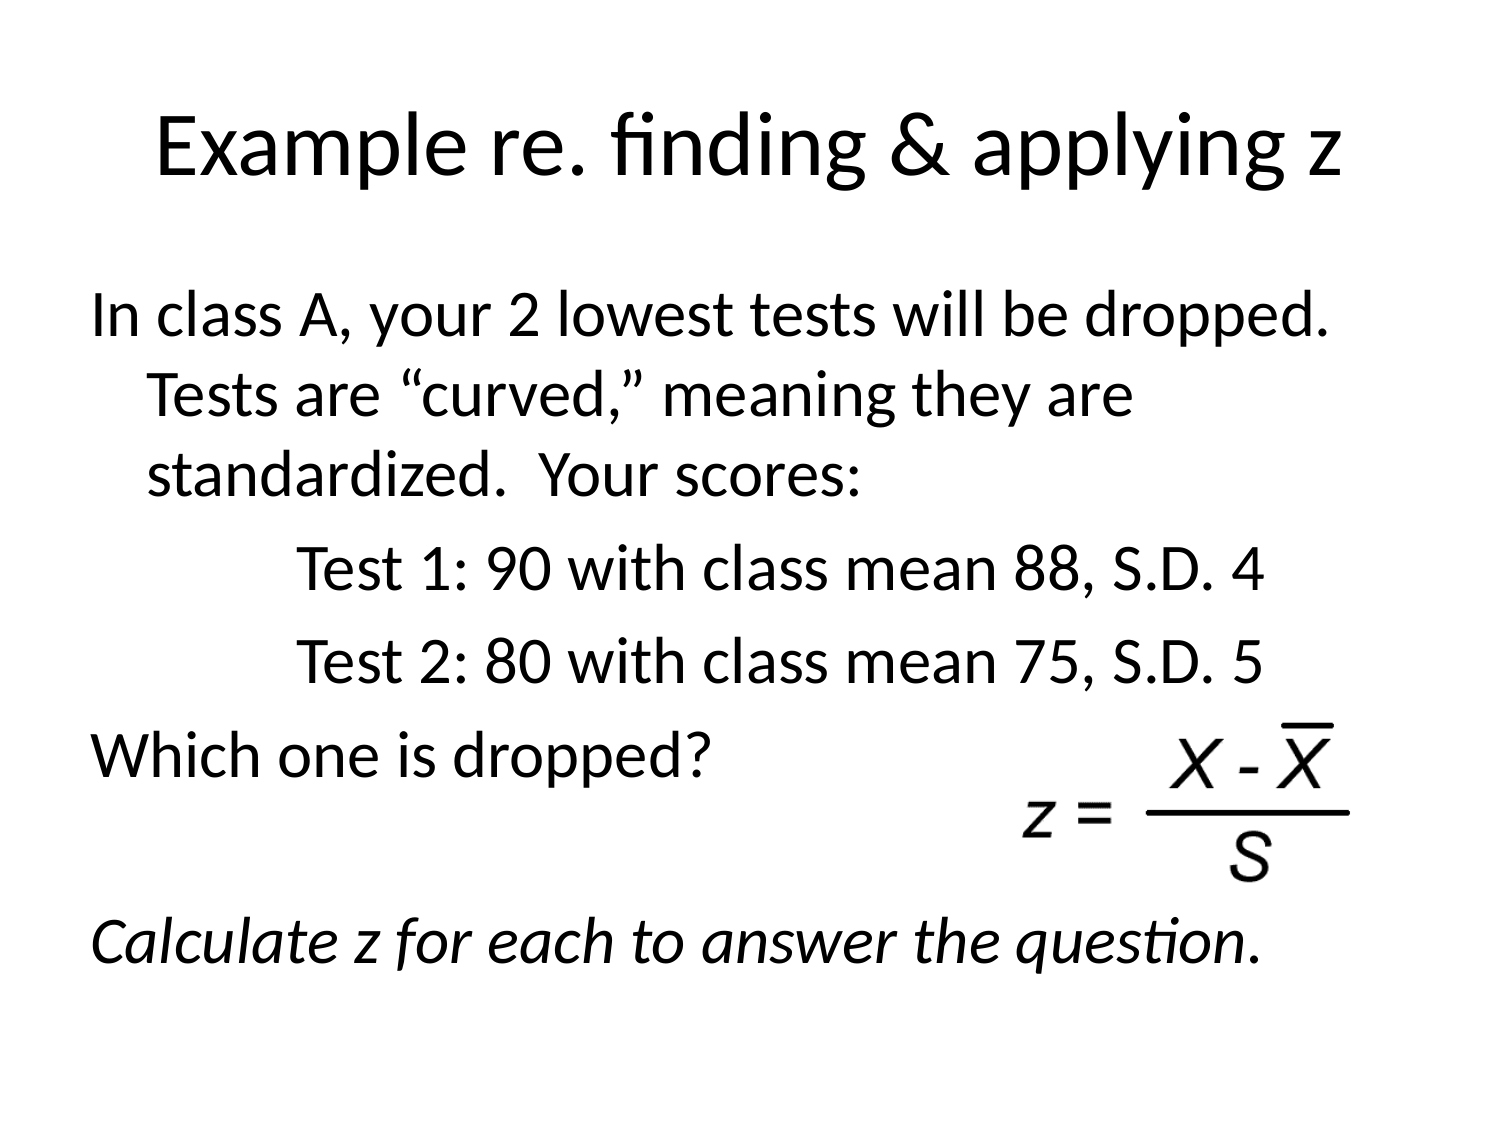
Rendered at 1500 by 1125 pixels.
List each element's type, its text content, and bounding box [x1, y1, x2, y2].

title Example re. finding & applying z [75, 45, 1425, 233]
list In class A, your 2 lowest tests will be dropped. Tests are “curved,” meaning they are standardized. Your scores: Test 1: 90 with class mean 88, S.D. 4 Test 2: 80 with class mean 75, S.D. 5 Which one is dropped? Calculate z for each to answer the question. [75, 262, 1425, 1005]
picture [999, 699, 1376, 901]
